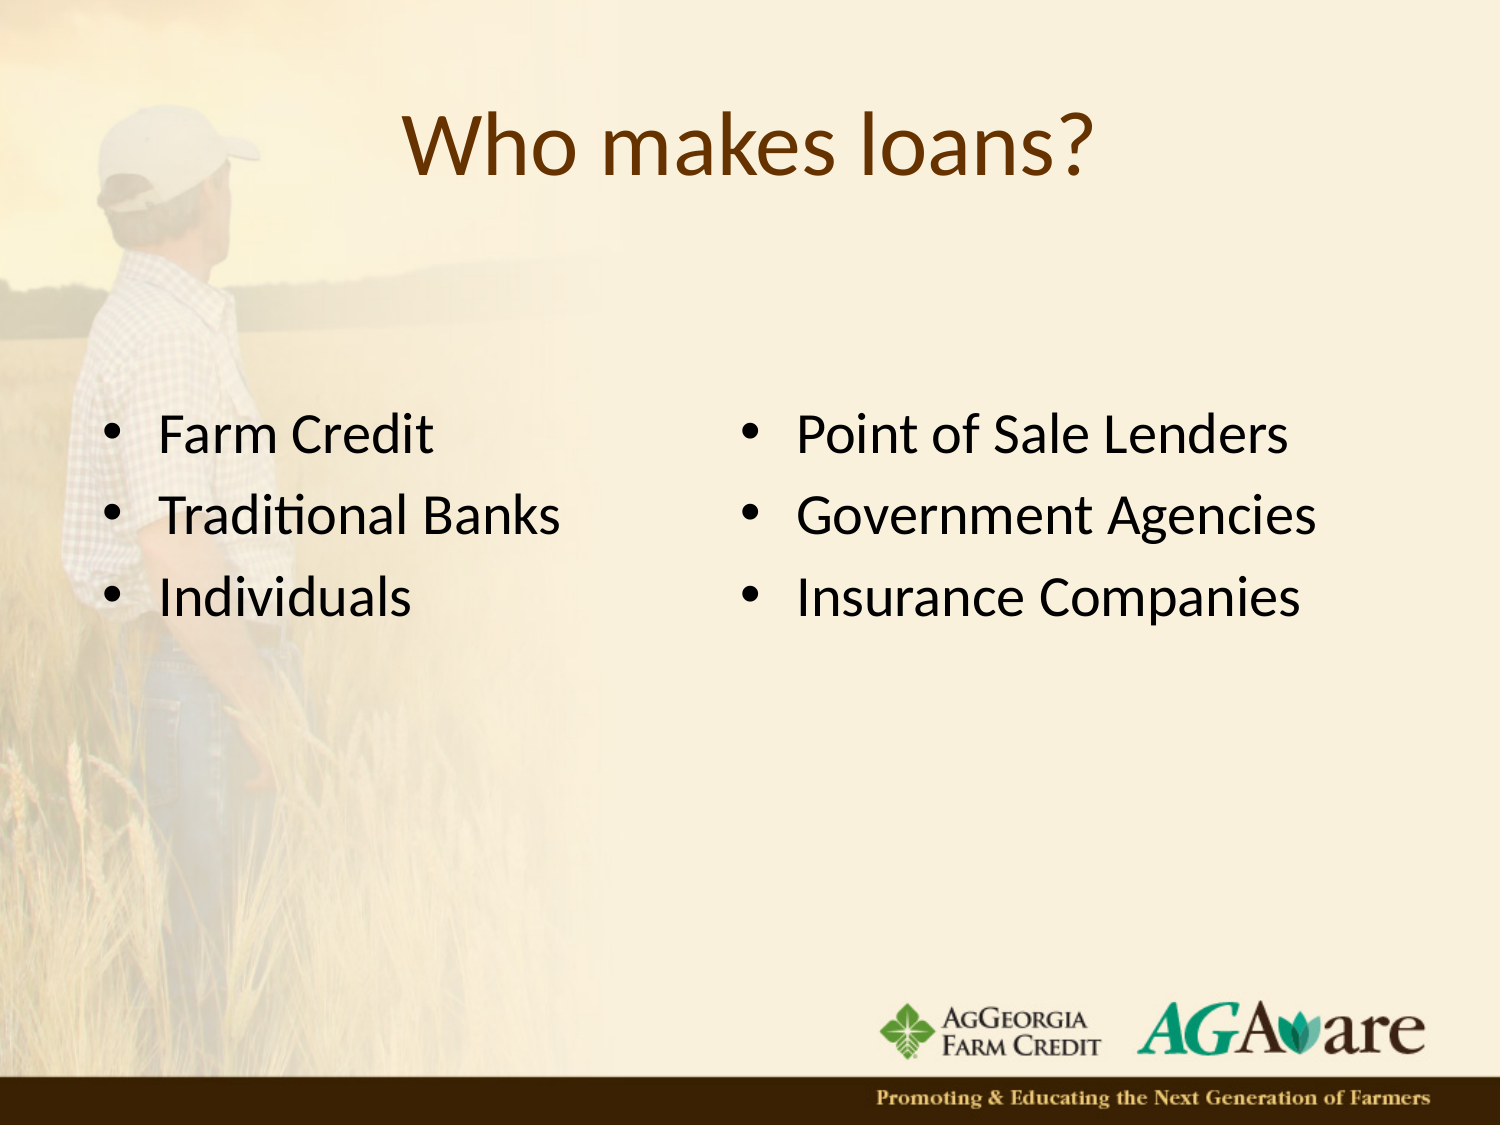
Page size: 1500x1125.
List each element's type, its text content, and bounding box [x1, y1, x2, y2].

list Farm Credit Traditional Banks Individuals [87, 387, 725, 825]
picture [0, 0, 1500, 1125]
title Who makes loans? [75, 45, 1425, 233]
list Point of Sale Lenders Government Agencies Insurance Companies [725, 387, 1463, 1000]
